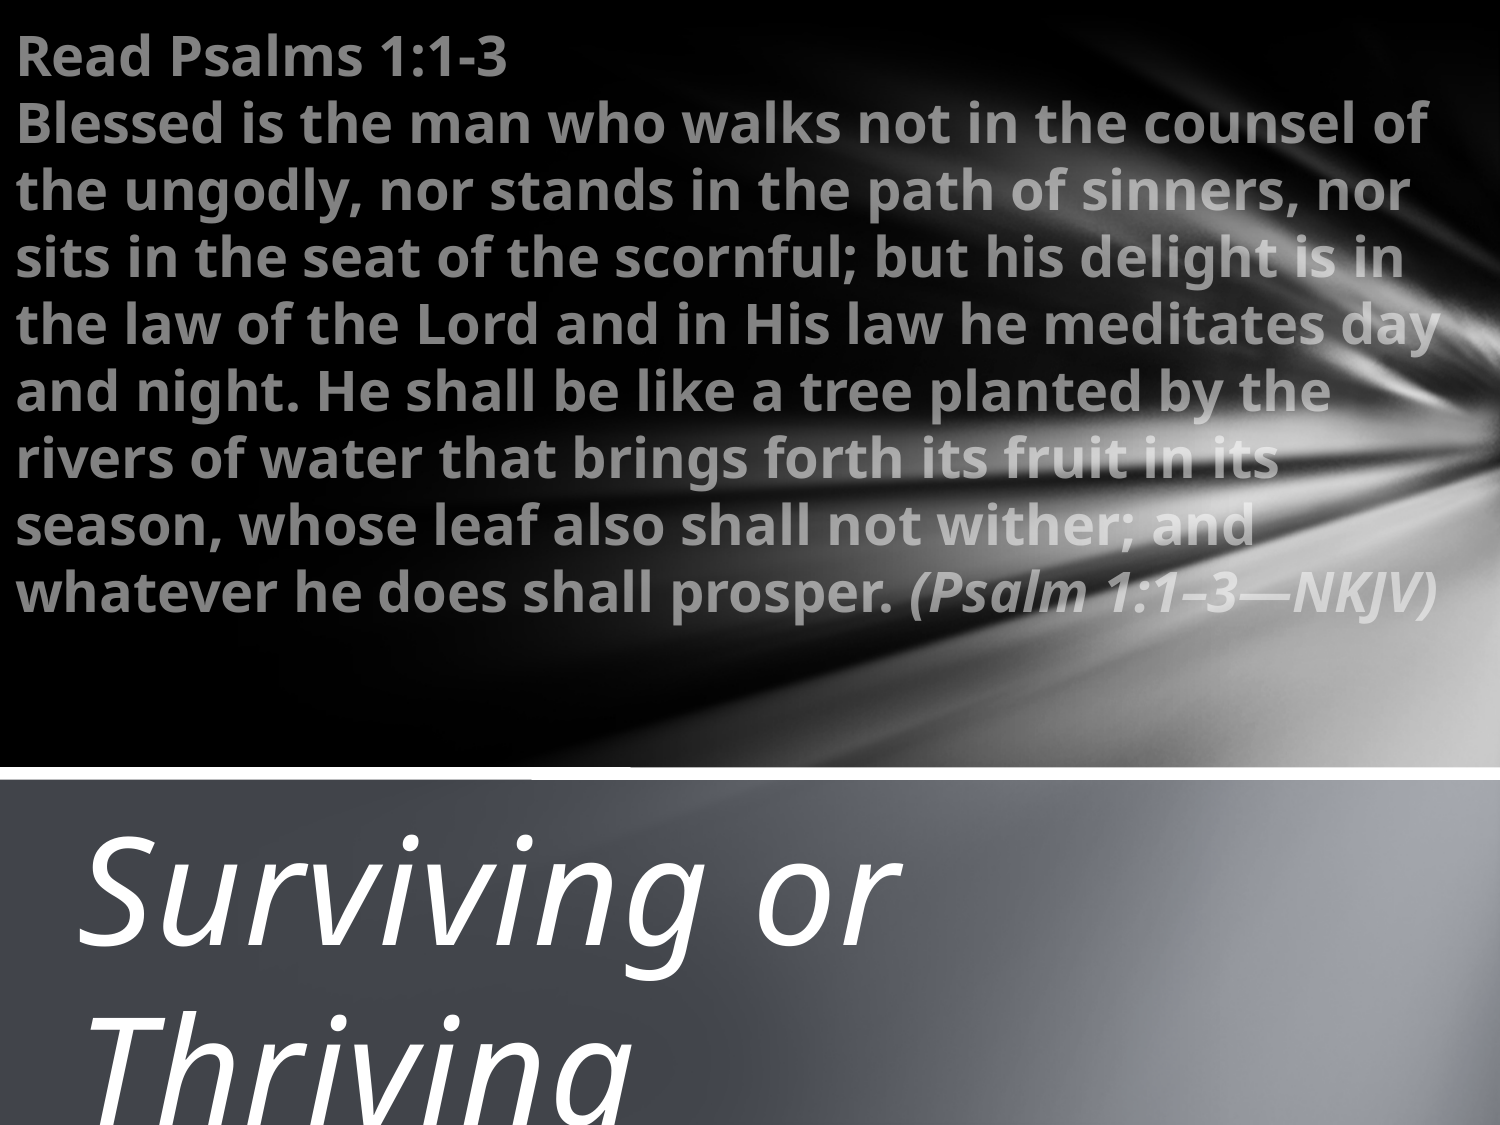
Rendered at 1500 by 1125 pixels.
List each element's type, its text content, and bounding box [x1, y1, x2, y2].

subtitle Surviving or Thriving [62, 787, 1475, 1100]
title Read Psalms 1:1-3 Blessed is the man who walks not in the counsel of the ungodly, nor stands in the path of sinners, nor sits in the seat of the scornful; but his delight is in the law of the Lord and in His law he meditates day and night. He shall be like a tree planted by the rivers of water that brings forth its fruit in its season, whose leaf also shall not wither; and whatever he does shall prosper. (Psalm 1:1–3—NKJV) [0, 0, 1500, 775]
